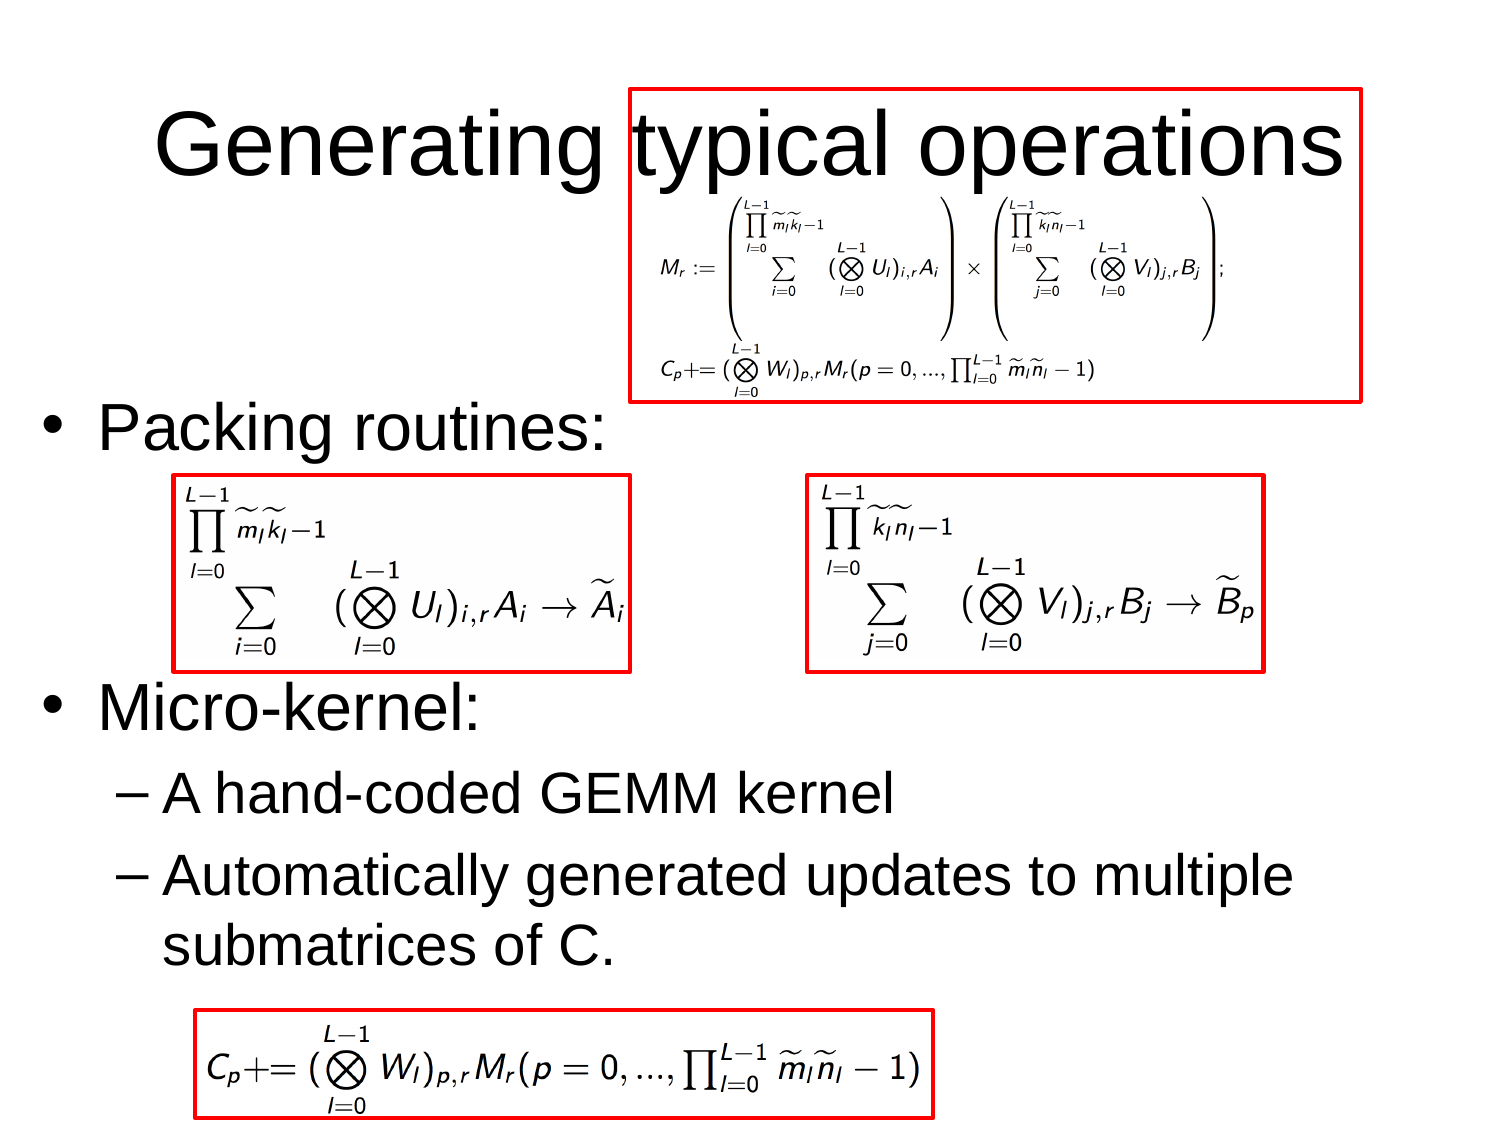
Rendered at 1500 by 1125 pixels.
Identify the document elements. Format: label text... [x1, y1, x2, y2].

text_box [195, 1009, 933, 1119]
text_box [173, 474, 630, 673]
title Generating typical operations [75, 45, 1425, 233]
text_box [628, 87, 1363, 404]
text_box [807, 474, 1264, 673]
list Packing routines: Micro-kernel: A hand-coded GEMM kernel Automatically generated updates to multiple submatrices of C. [26, 375, 1419, 1119]
picture [635, 185, 1231, 403]
